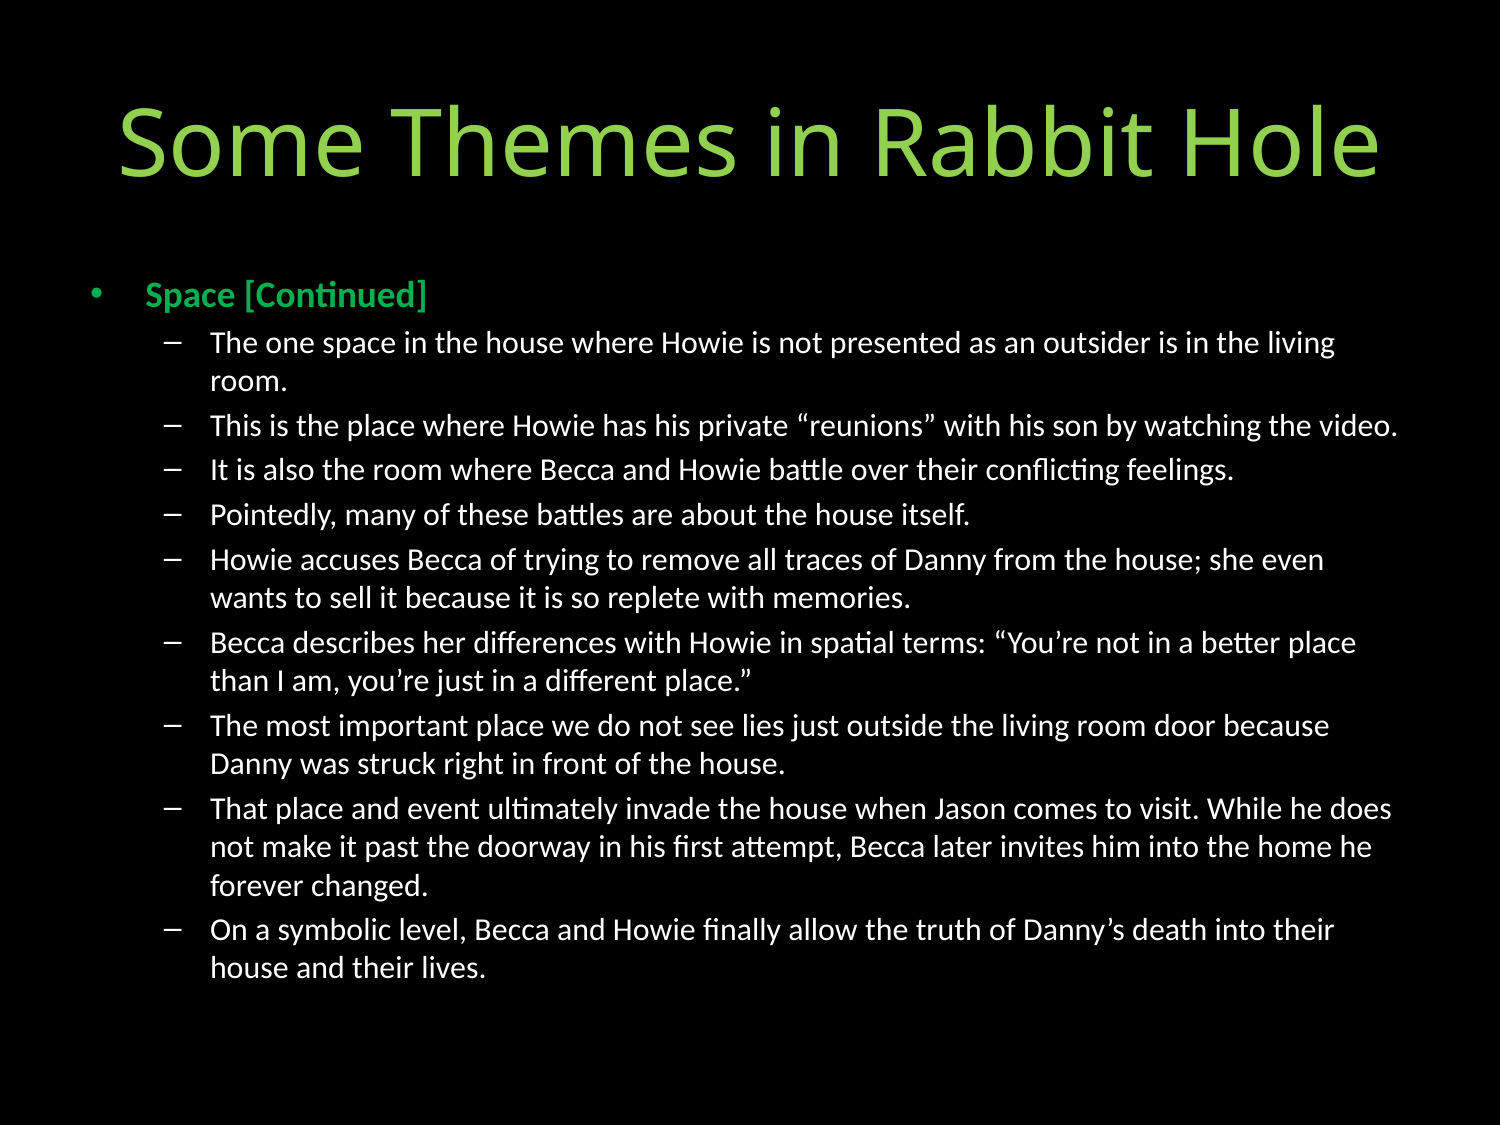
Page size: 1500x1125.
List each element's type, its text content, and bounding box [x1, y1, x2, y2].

list Space [Continued] The one space in the house where Howie is not presented as an outsider is in the living room. This is the place where Howie has his private “reunions” with his son by watching the video. It is also the room where Becca and Howie battle over their conflicting feelings. Pointedly, many of these battles are about the house itself. Howie accuses Becca of trying to remove all traces of Danny from the house; she even wants to sell it because it is so replete with memories. Becca describes her differences with Howie in spatial terms: “You’re not in a better place than I am, you’re just in a different place.” The most important place we do not see lies just outside the living room door because Danny was struck right in front of the house. That place and event ultimately invade the house when Jason comes to visit. While he does not make it past the doorway in his first attempt, Becca later invites him into the home he forever changed. On a symbolic level, Becca and Howie finally allow the truth of Danny’s death into their house and their lives. [75, 262, 1425, 1005]
title Some Themes in Rabbit Hole [75, 45, 1425, 233]
